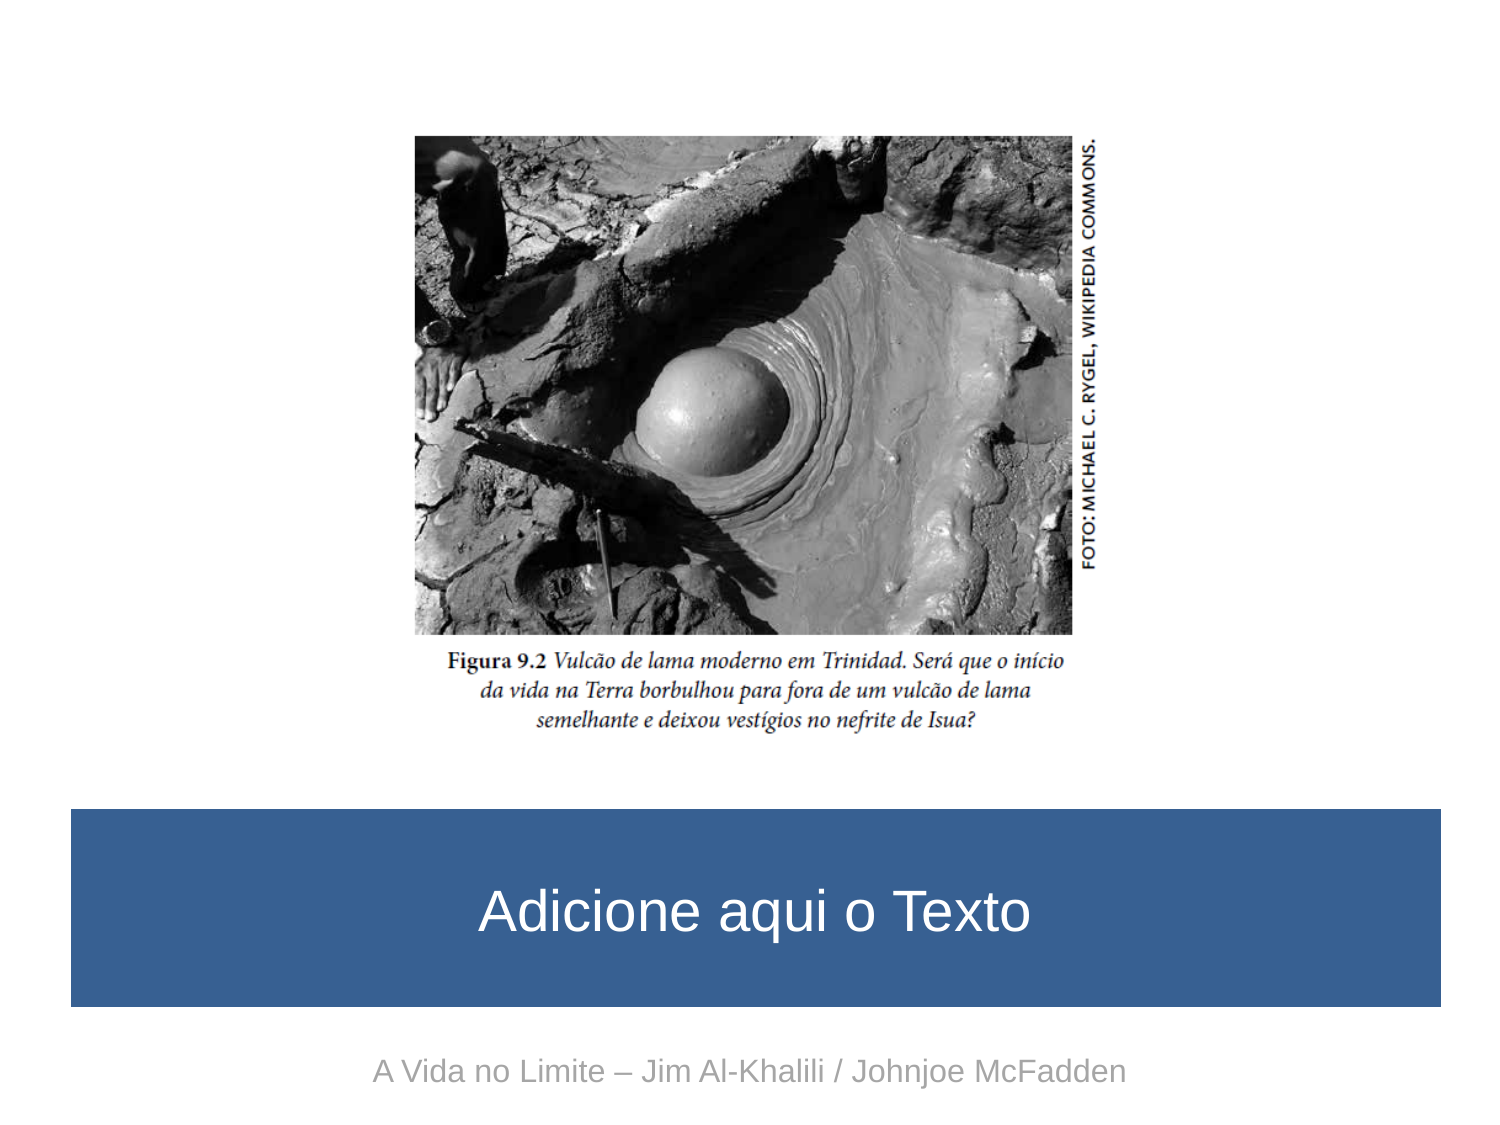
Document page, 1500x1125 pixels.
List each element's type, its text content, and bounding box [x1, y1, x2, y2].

picture [398, 125, 1113, 741]
text_box Adicione aqui o Texto [70, 808, 1442, 1008]
footer A Vida no Limite – Jim Al-Khalili / Johnjoe McFadden [0, 1042, 1500, 1103]
